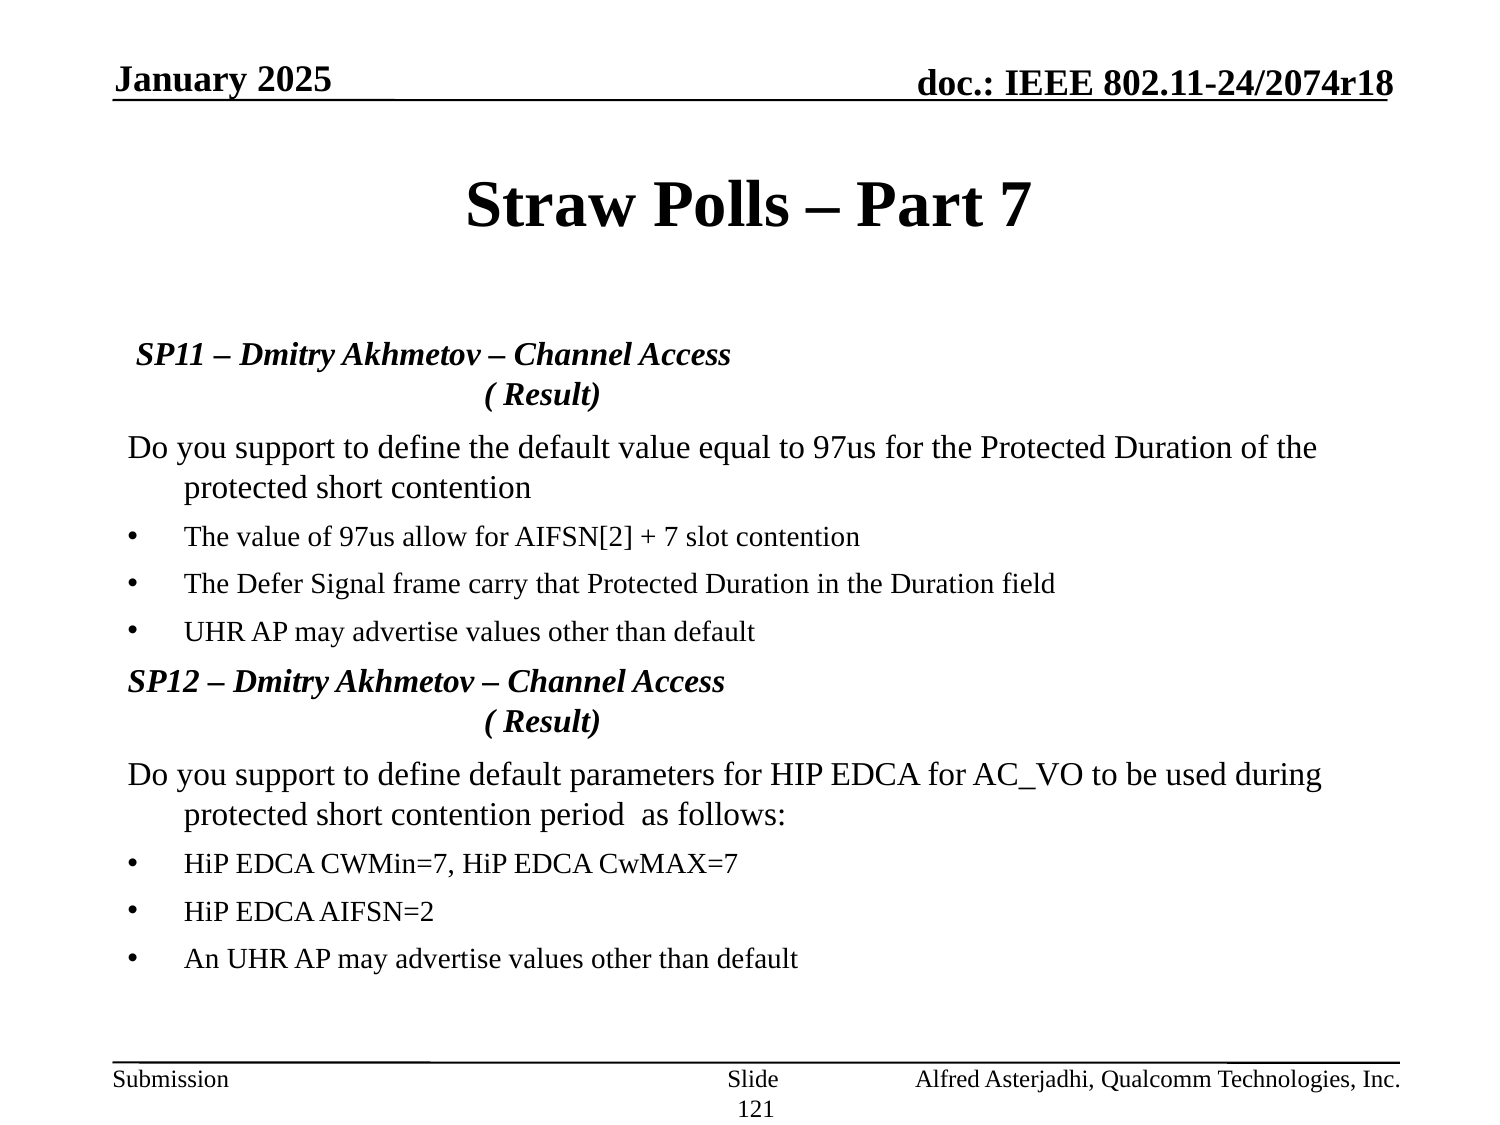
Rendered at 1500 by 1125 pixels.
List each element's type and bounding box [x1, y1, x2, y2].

list [112, 324, 1388, 1000]
slide_number [114, 54, 423, 100]
slide_number [712, 1061, 800, 1123]
title [112, 112, 1388, 288]
footer [878, 1061, 1402, 1093]
